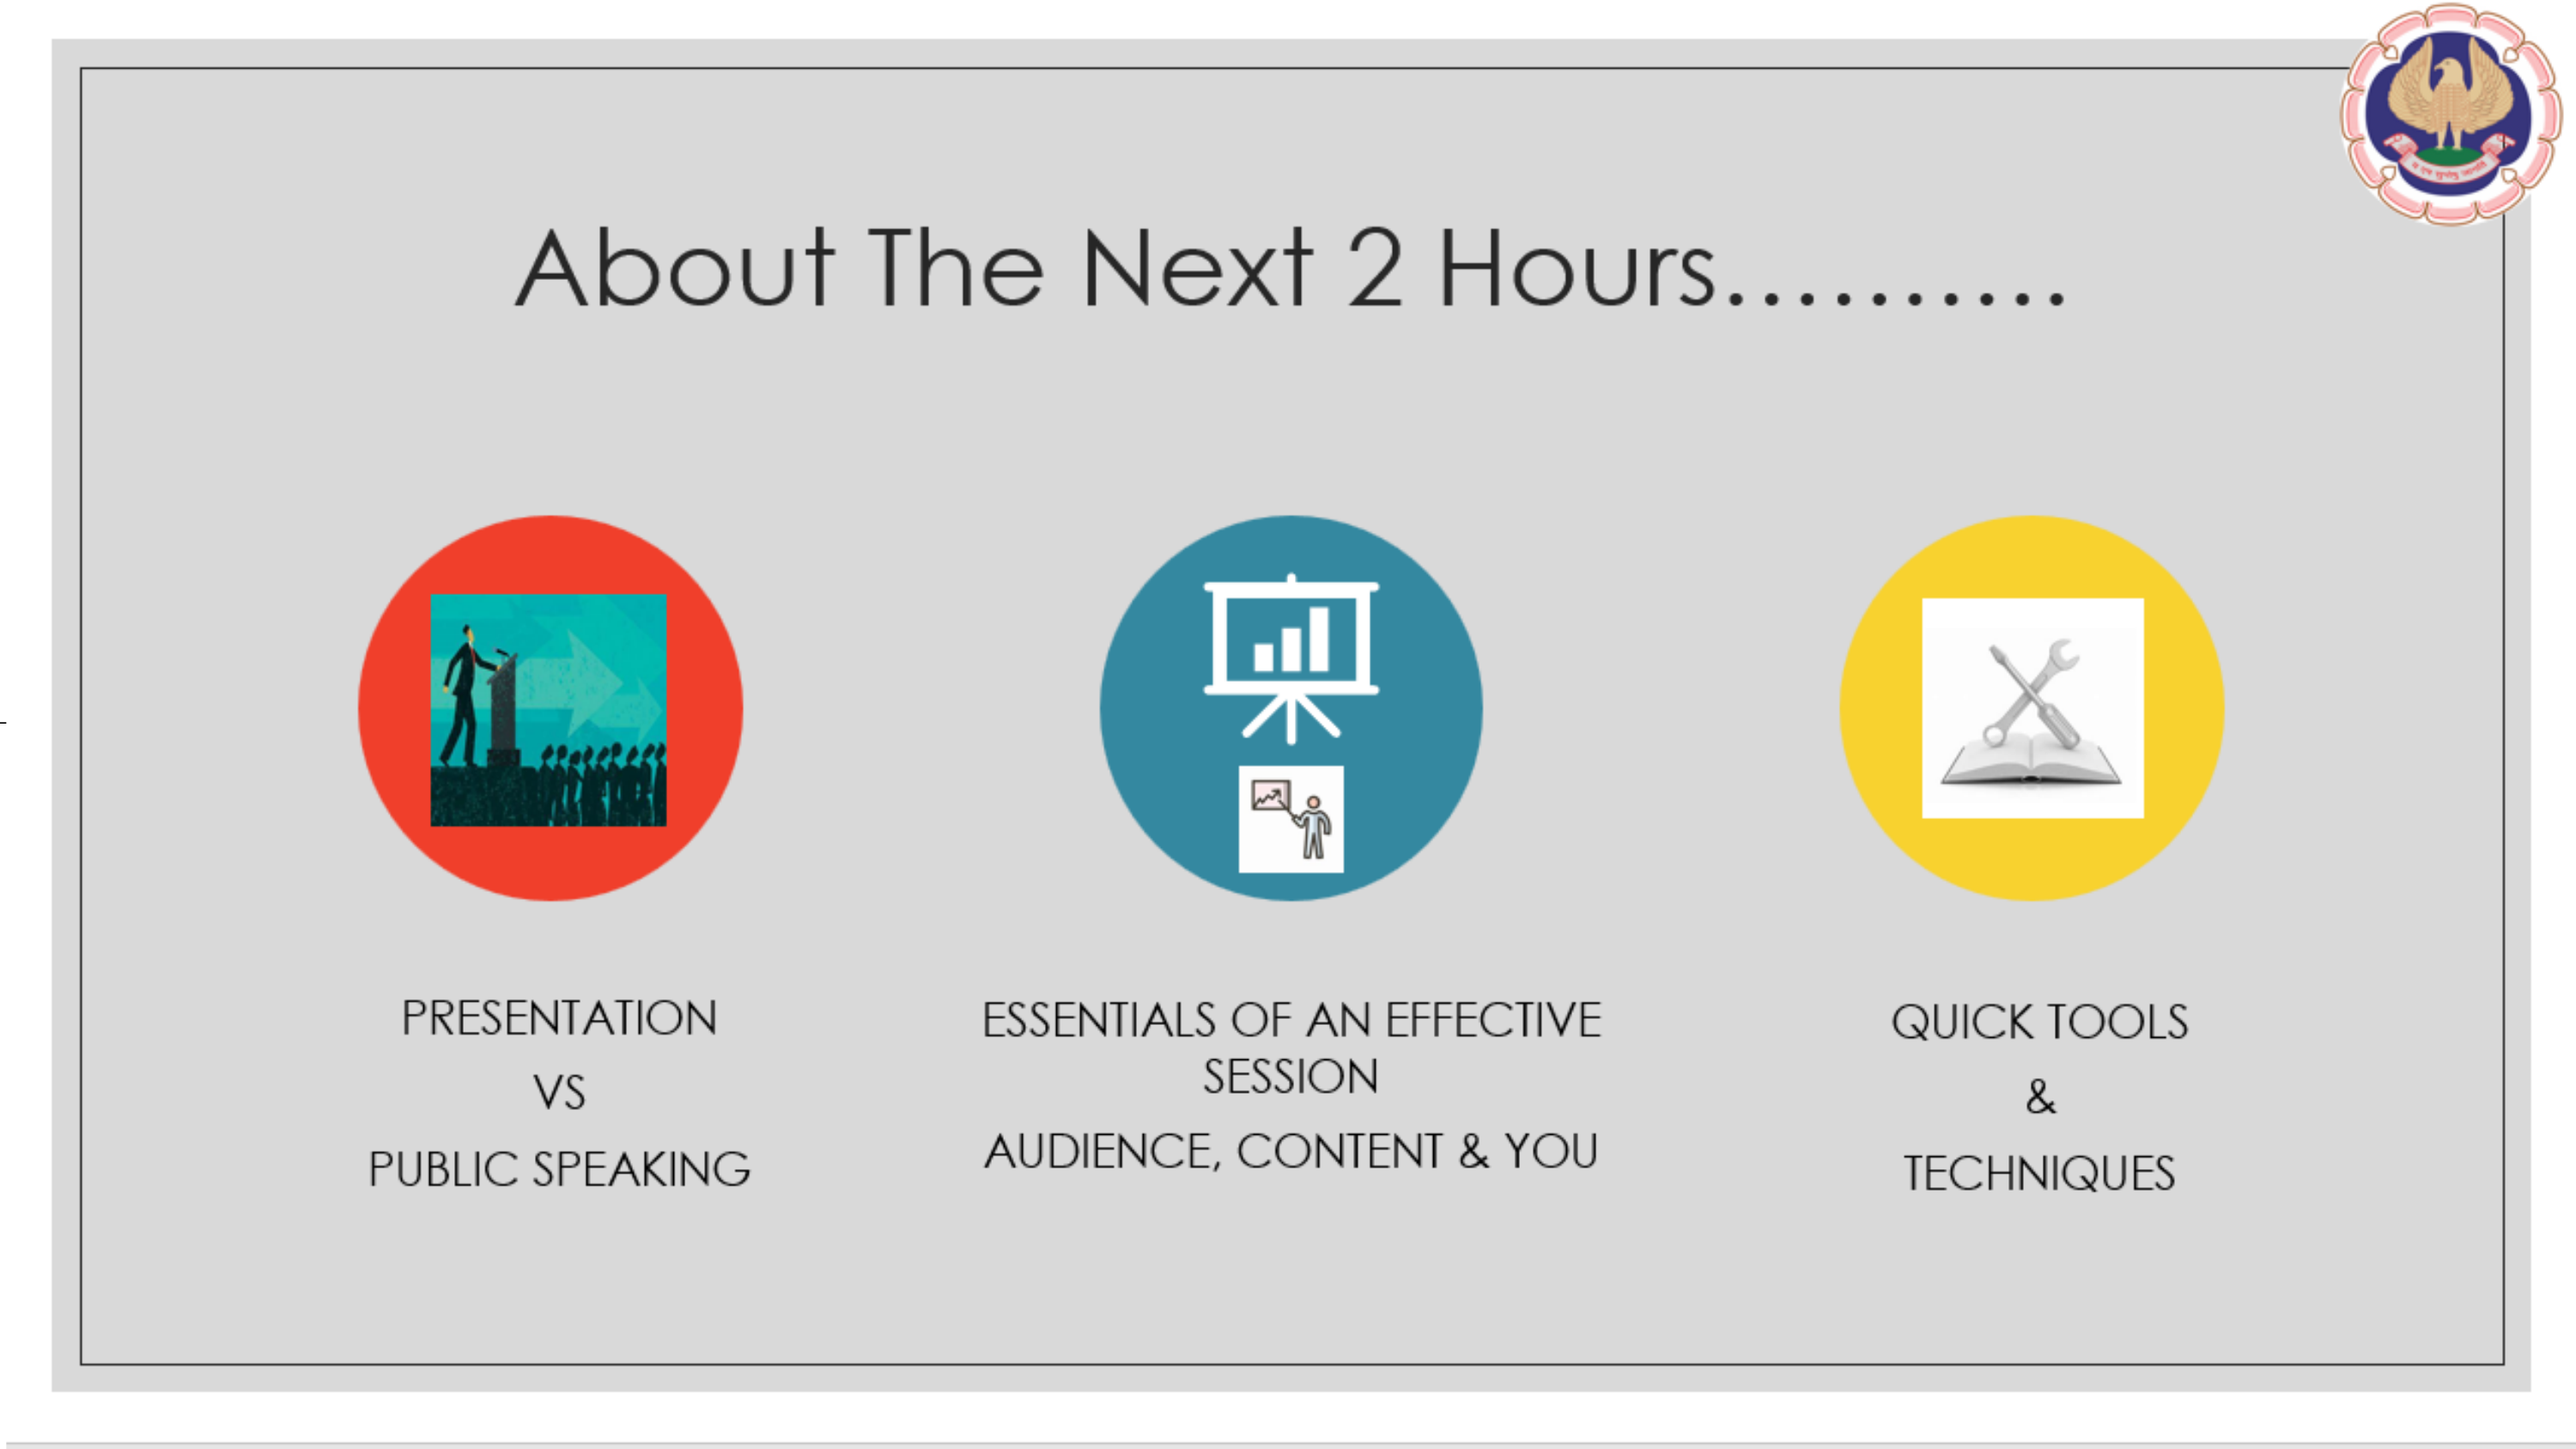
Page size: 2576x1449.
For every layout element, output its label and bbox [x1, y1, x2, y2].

text_box [6, 0, 2576, 1449]
